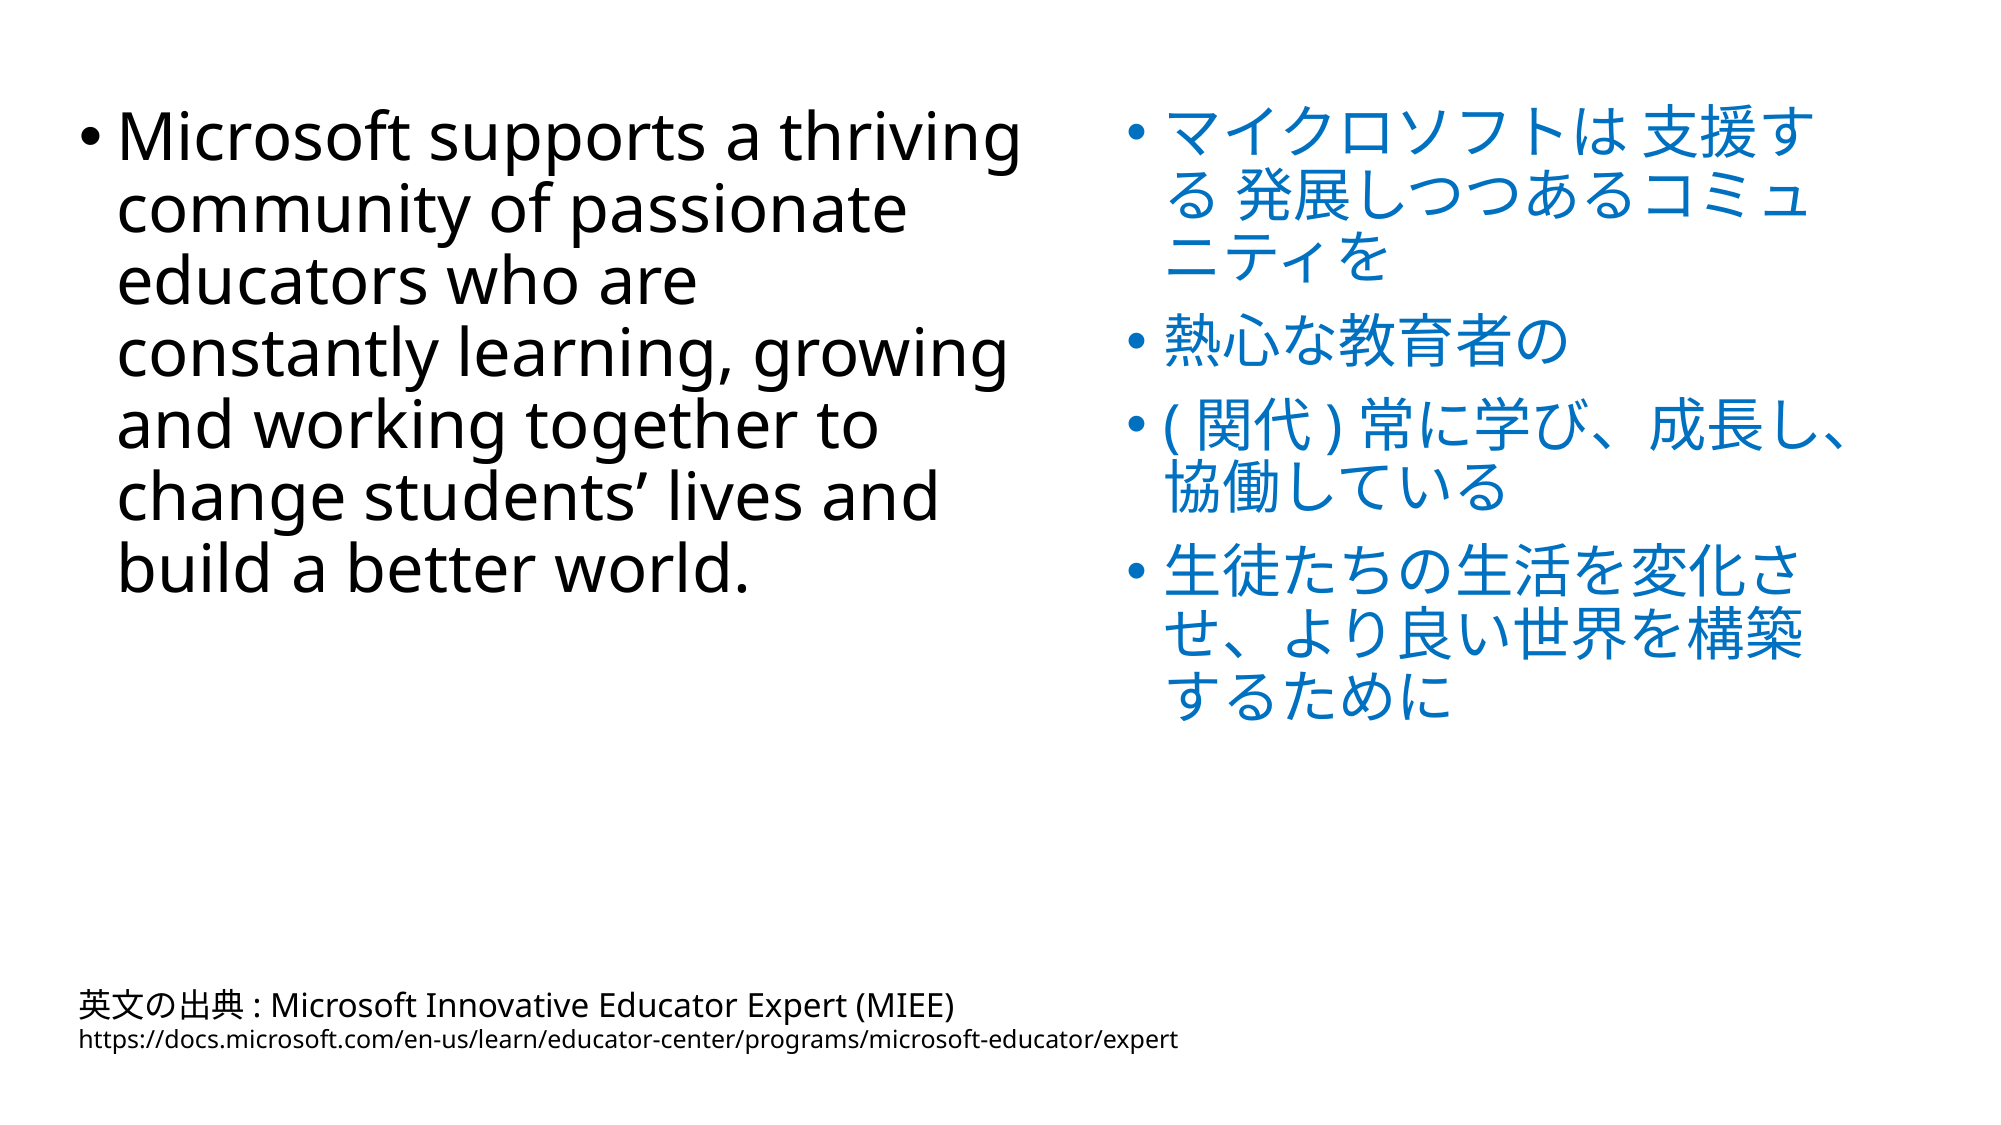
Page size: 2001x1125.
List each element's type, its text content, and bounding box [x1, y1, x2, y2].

list マイクロソフトは 支援する 発展しつつあるコミュニティを 熱心な教育者の (関代)常に学び、成長し、協働している 生徒たちの生活を変化させ、より良い世界を構築するために [1111, 95, 1863, 1014]
list Microsoft supports a thriving community of passionate educators who are constantly learning, growing and working together to change students’ lives and build a better world. [63, 95, 1044, 976]
text_box 英文の出典: Microsoft Innovative Educator Expert (MIEE) https://docs.microsoft.com/en-us/learn/educator-center/programs/microsoft-educator/expert [63, 976, 1219, 1062]
